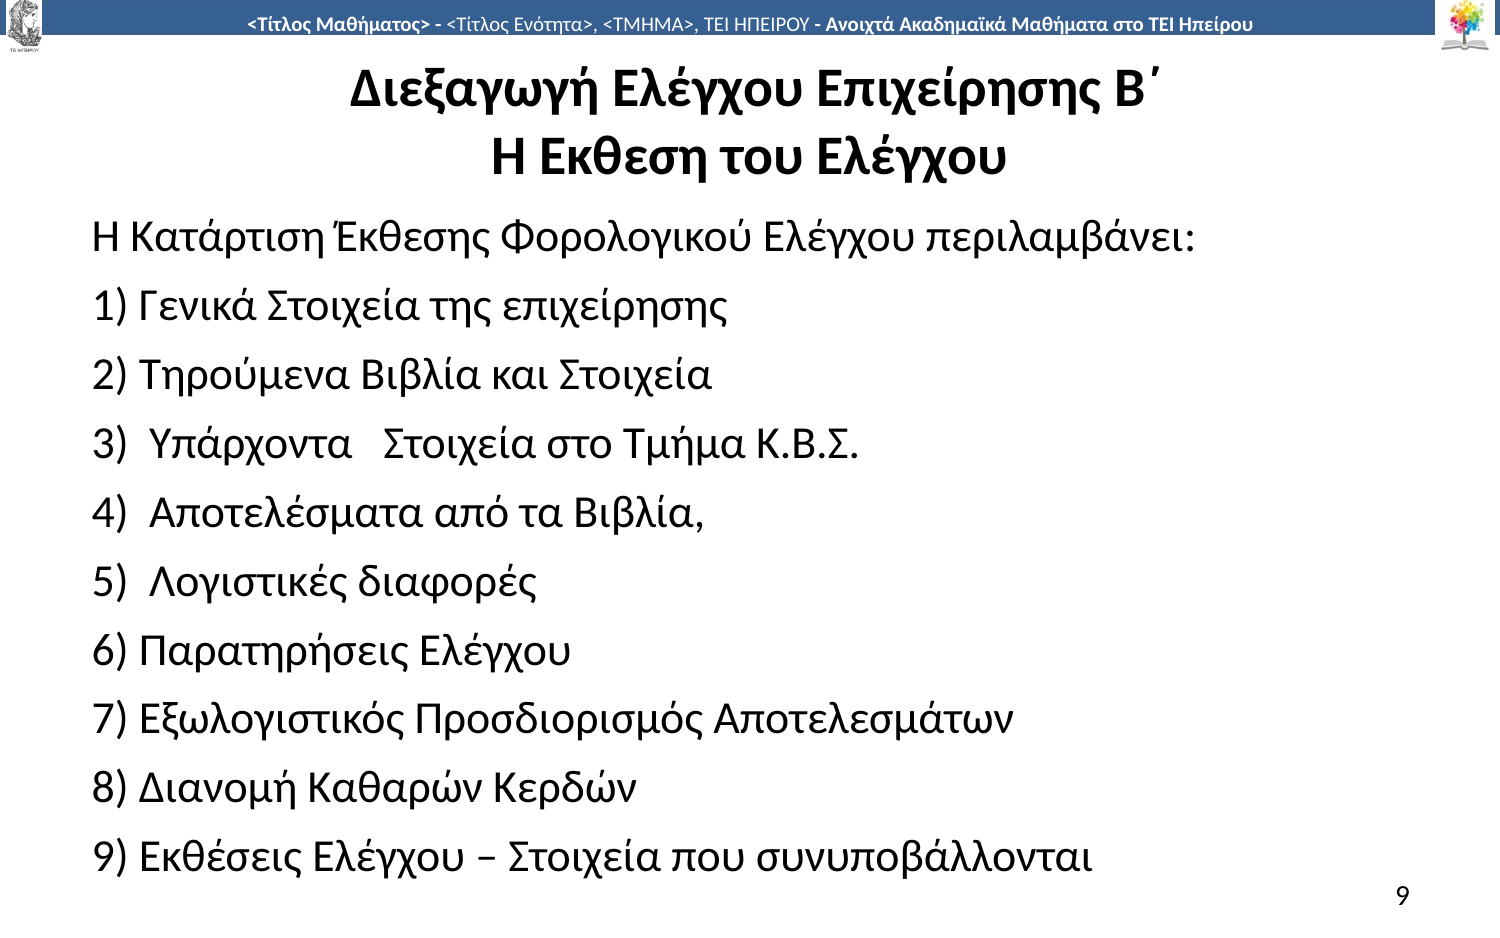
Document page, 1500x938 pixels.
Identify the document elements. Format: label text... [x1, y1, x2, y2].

list Η Κατάρτιση Έκθεσης Φορολογικού Ελέγχου περιλαμβάνει: 1) Γενικά Στοιχεία της επιχείρησης 2) Τηρούμενα Βιβλία και Στοιχεία 3) Υπάρχοντα Στοιχεία στο Τμήμα Κ.Β.Σ. 4) Αποτελέσματα από τα Βιβλία, 5) Λογιστικές διαφορές 6) Παρατηρήσεις Ελέγχου 7) Εξωλογιστικός Προσδιορισμός Αποτελεσμάτων 8) Διανομή Καθαρών Κερδών 9) Εκθέσεις Ελέγχου – Στοιχεία που συνυποβάλλονται [76, 208, 1427, 828]
picture [6, 0, 42, 54]
slide_number 9 [1074, 868, 1425, 919]
title Διεξαγωγή Ελέγχου Επιχείρησης Β΄ Η Έκθεση του Ελέγχου [75, 37, 1425, 194]
picture [1435, 0, 1495, 52]
